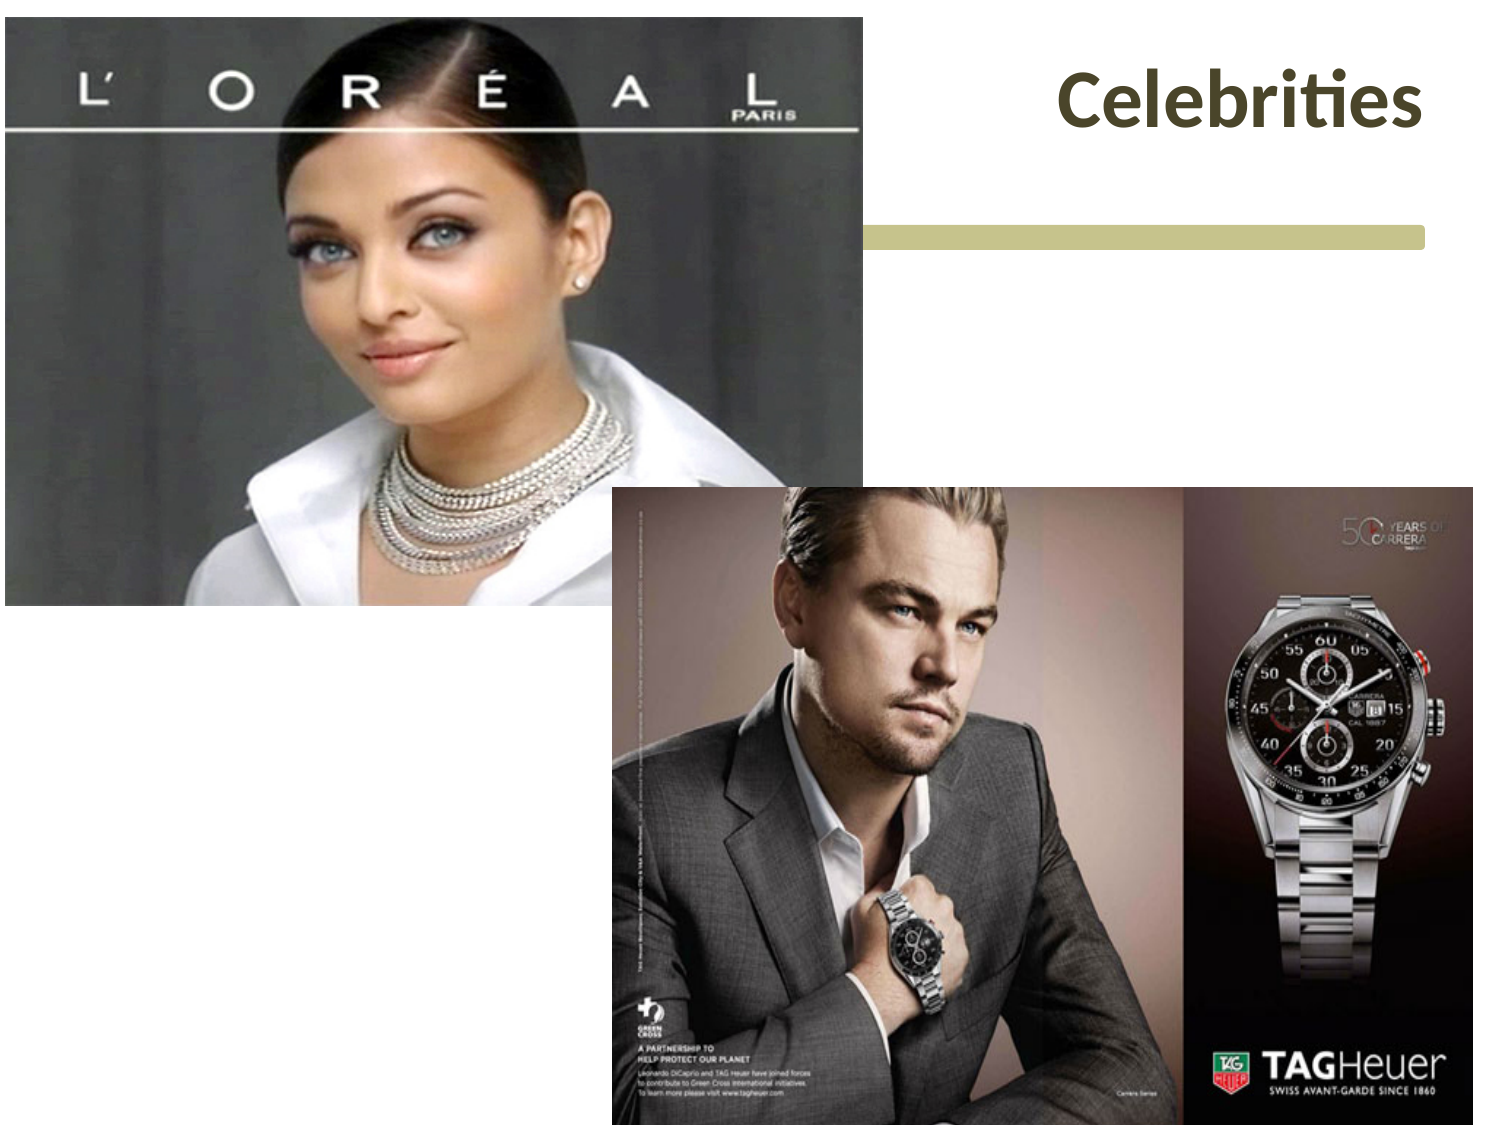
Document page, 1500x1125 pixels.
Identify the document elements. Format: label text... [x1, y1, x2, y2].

picture [612, 487, 1473, 1125]
title Celebrities [987, 0, 1500, 188]
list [4, 17, 863, 606]
